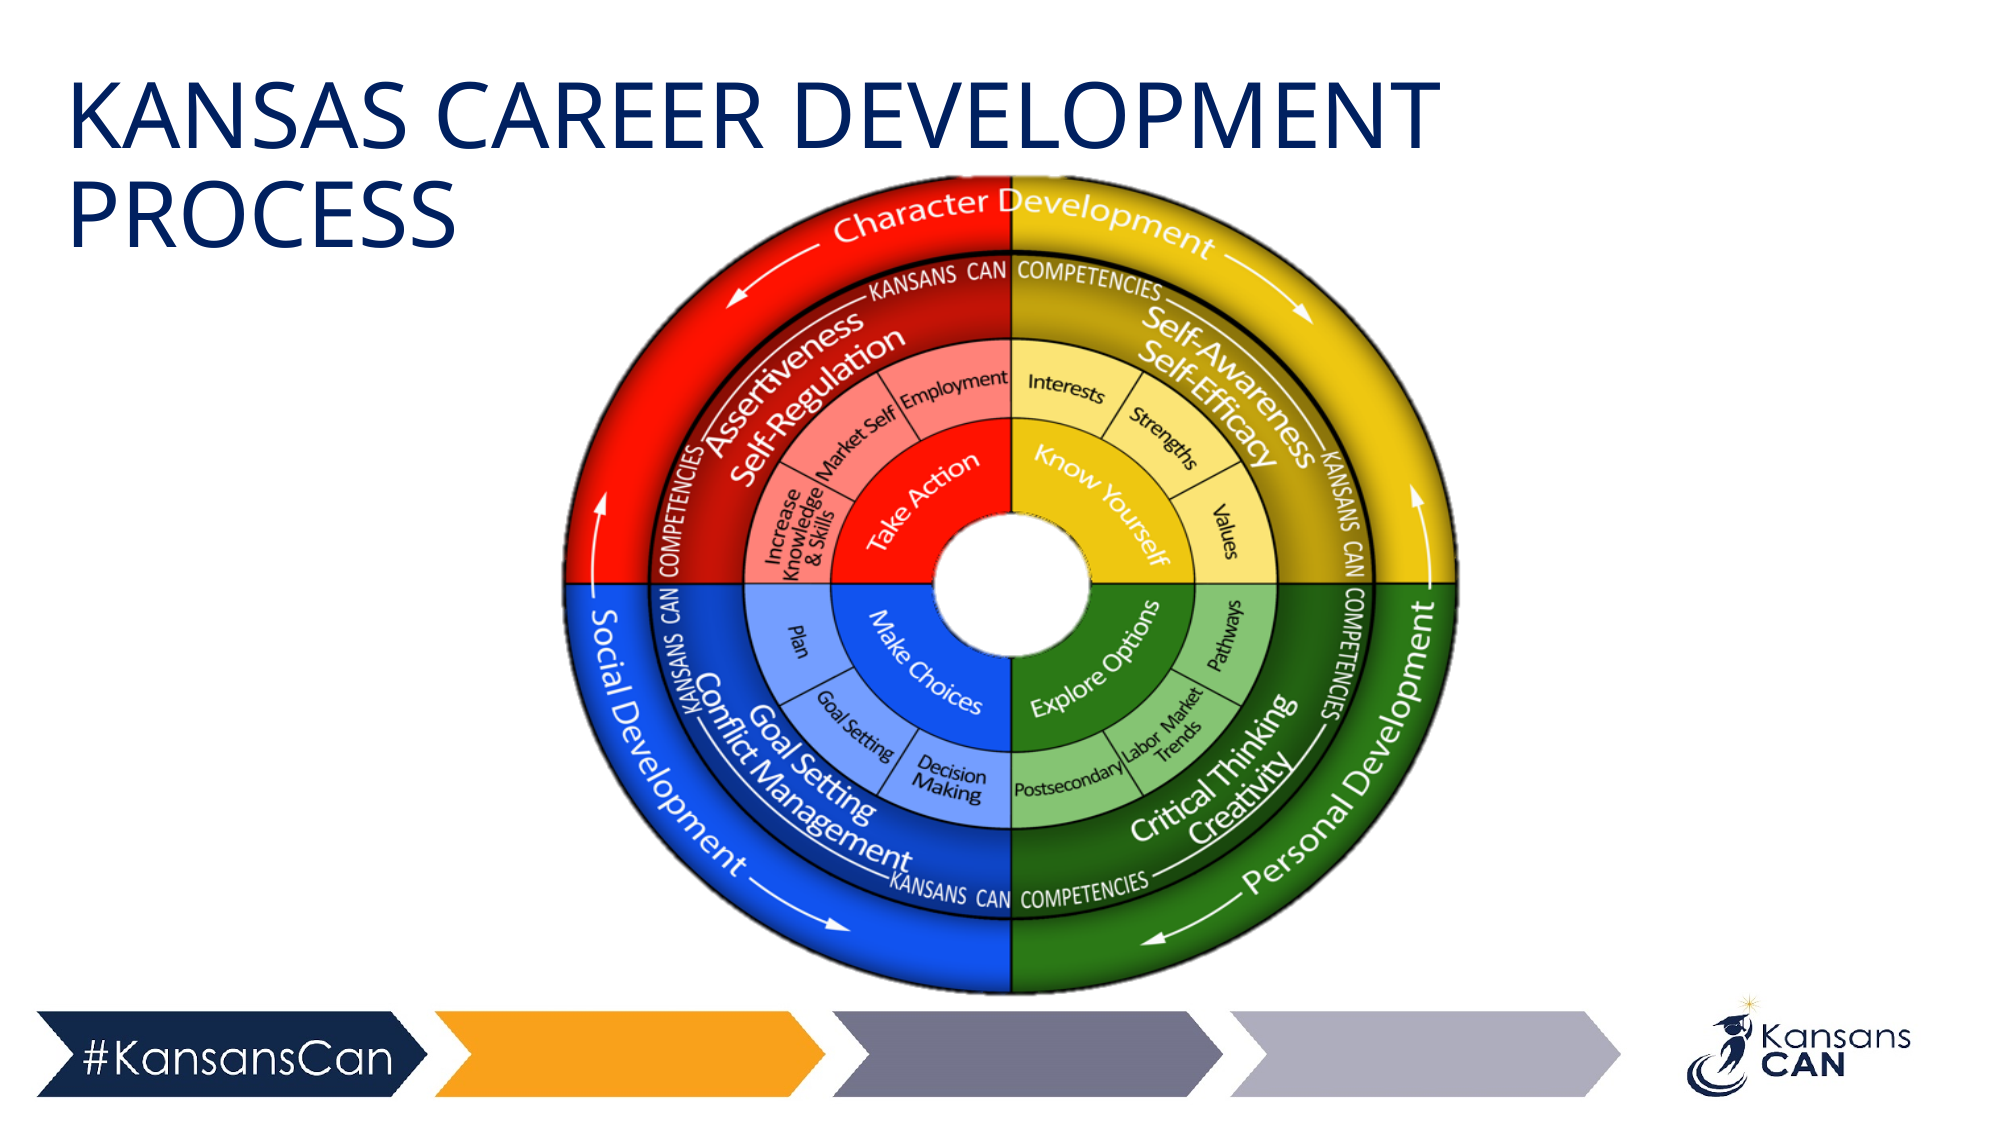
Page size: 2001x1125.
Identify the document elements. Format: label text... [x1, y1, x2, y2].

title KANSAS CAREER DEVELOPMENT PROCESS [50, 59, 1863, 278]
picture [5, 0, 2000, 1125]
